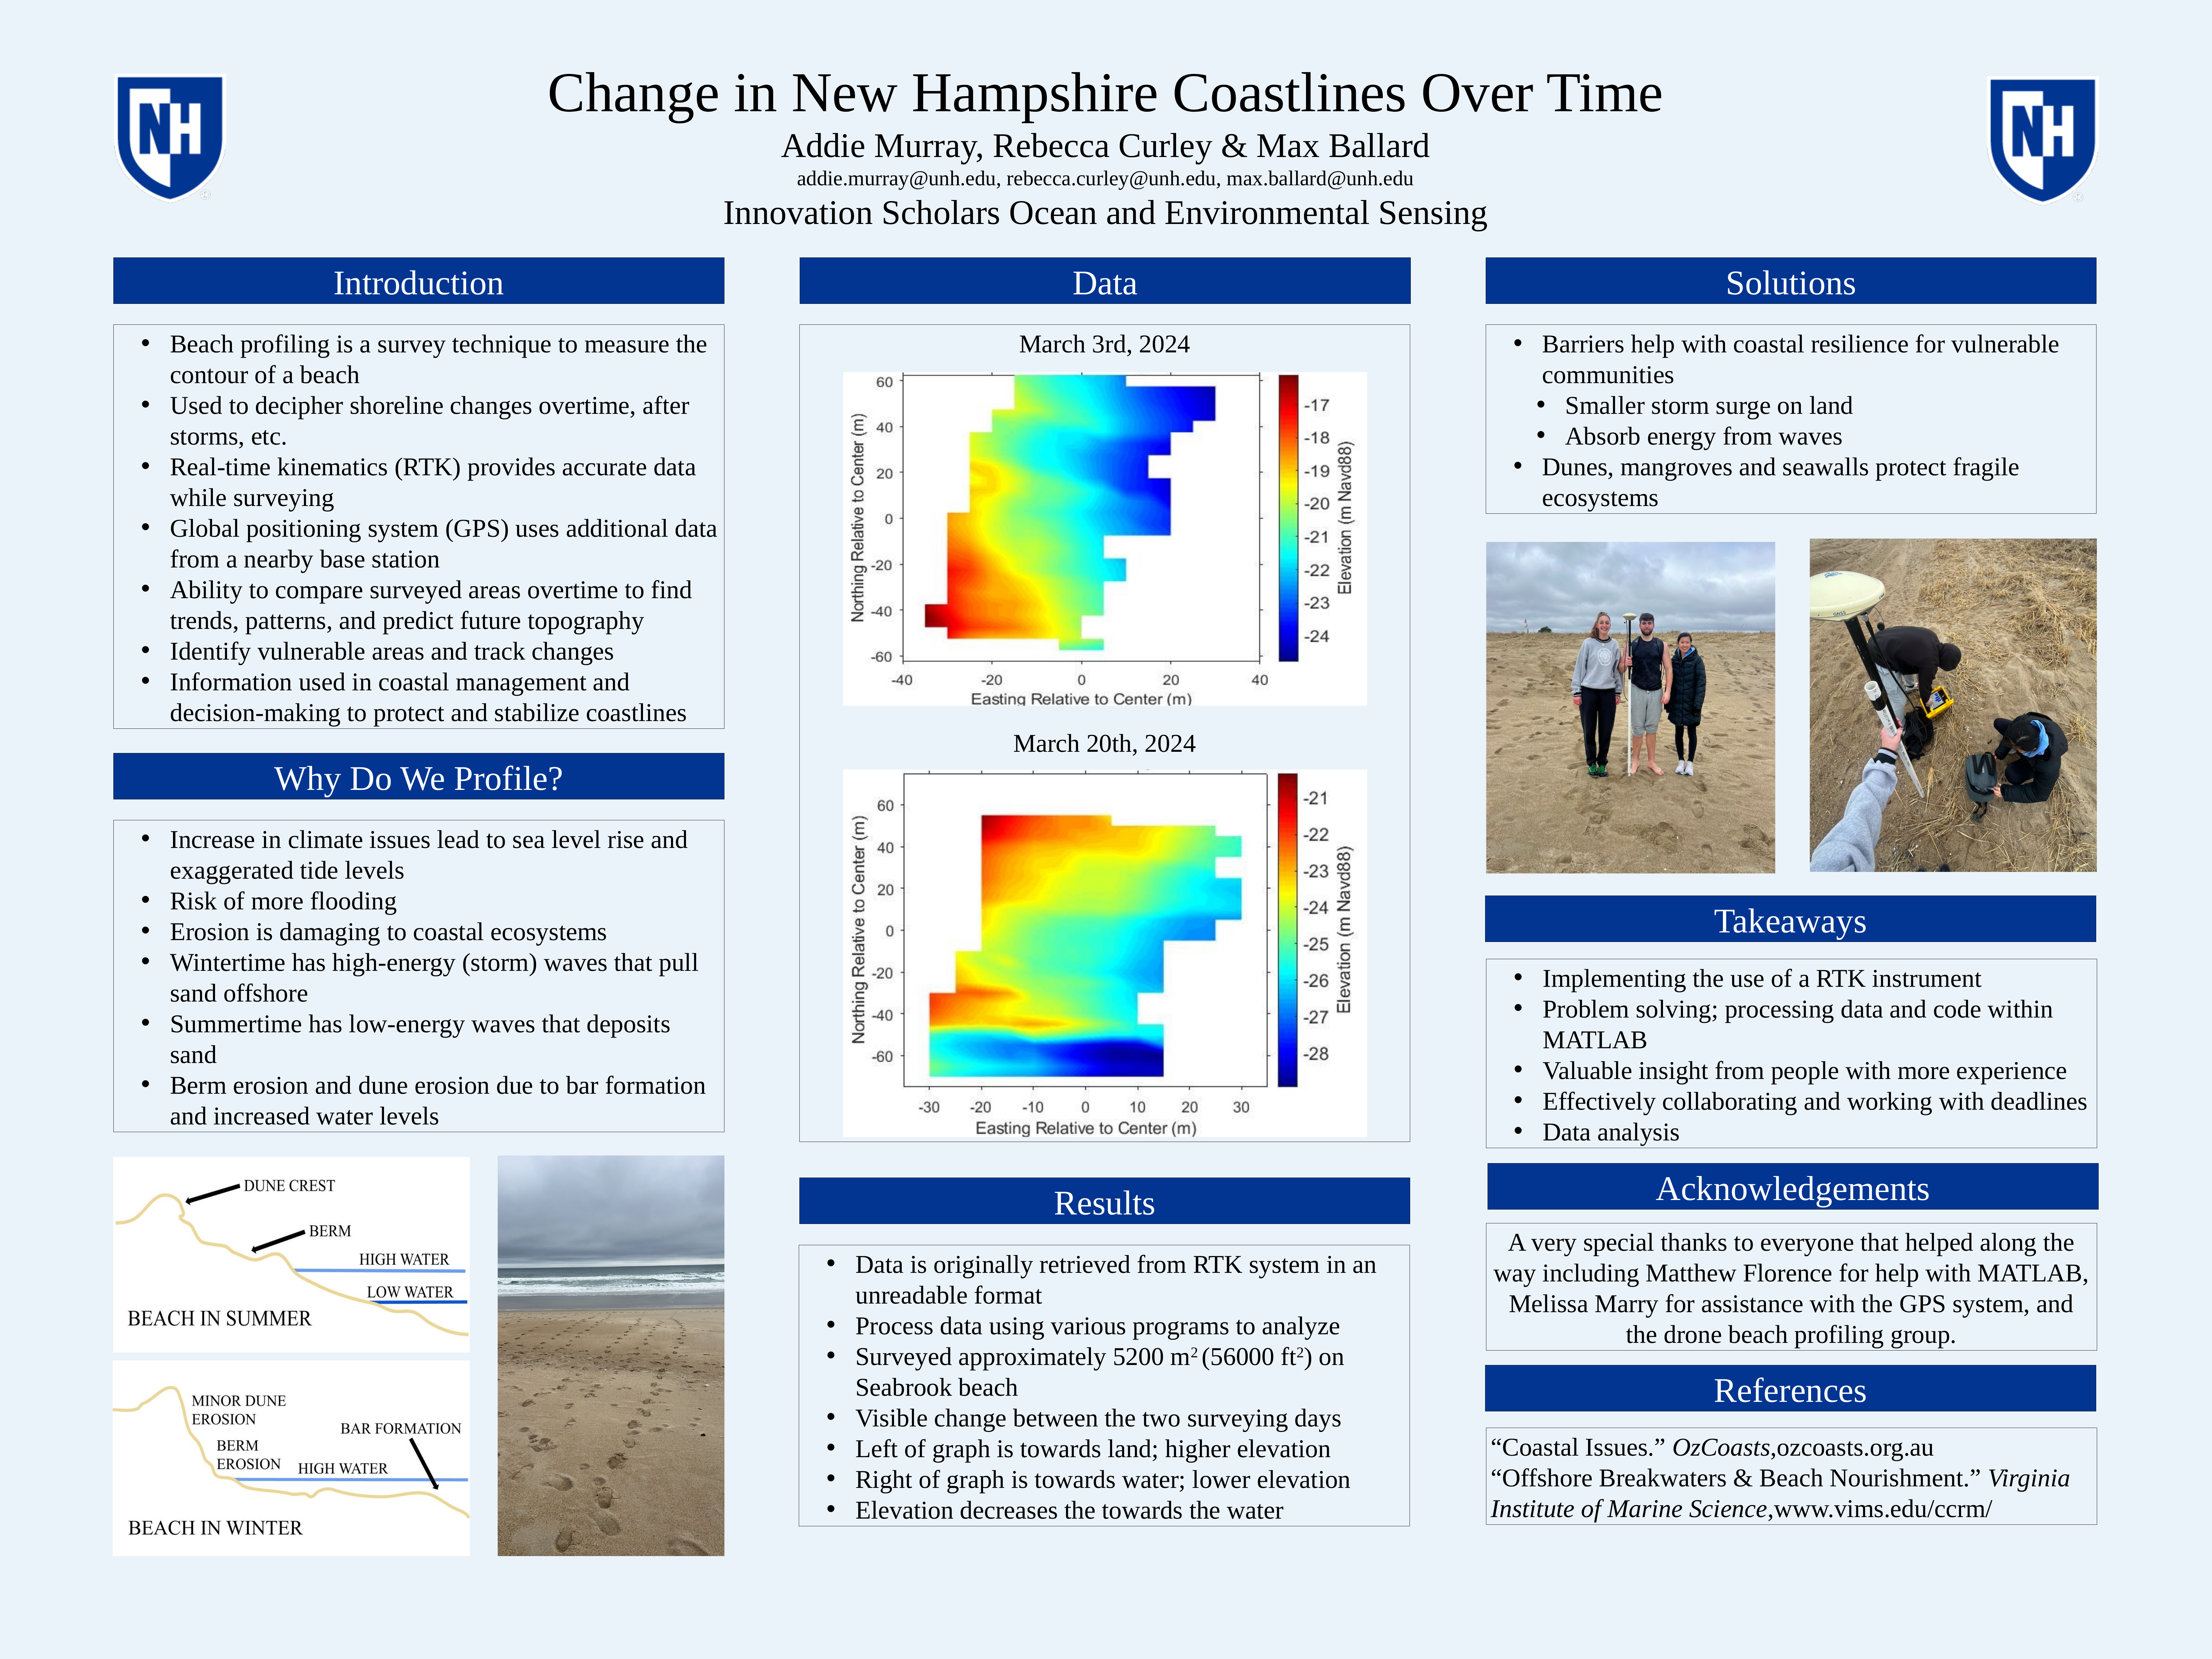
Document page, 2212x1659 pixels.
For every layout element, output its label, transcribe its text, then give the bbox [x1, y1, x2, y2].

picture [1987, 76, 2099, 219]
text_box Acknowledgements [1488, 1163, 2099, 1210]
text_box Data is originally retrieved from RTK system in an unreadable format Process data using various programs to analyze Surveyed approximately 5200 m2 (56000 ft2) on Seabrook beach Visible change between the two surveying days Left of graph is towards land; higher elevation Right of graph is towards water; lower elevation Elevation decreases the towards the water [799, 1245, 1410, 1526]
picture [843, 372, 1368, 706]
text_box March 3rd, 2024 March 20th, 2024 [799, 324, 1410, 1142]
picture [113, 1157, 470, 1353]
picture [1486, 542, 1775, 874]
text_box Results [799, 1178, 1410, 1224]
picture [112, 1360, 470, 1556]
text_box References [1485, 1365, 2096, 1411]
text_box Introduction [113, 257, 724, 304]
text_box Barriers help with coastal resilience for vulnerable communities Smaller storm surge on land Absorb energy from waves Dunes, mangroves and seawalls protect fragile ecosystems [1486, 324, 2096, 514]
text_box Solutions [1486, 257, 2096, 304]
text_box Beach profiling is a survey technique to measure the contour of a beach Used to decipher shoreline changes overtime, after storms, etc. Real-time kinematics (RTK) provides accurate data while surveying Global positioning system (GPS) uses additional data from a nearby base station Ability to compare surveyed areas overtime to find trends, patterns, and predict future topography Identify vulnerable areas and track changes Information used in coastal management and decision-making to protect and stabilize coastlines [113, 324, 724, 729]
text_box “Coastal Issues.” OzCoasts,ozcoasts.org.au “Offshore Breakwaters & Beach Nourishment.” Virginia Institute of Marine Science,www.vims.edu/ccrm/ [1486, 1428, 2097, 1525]
text_box Why Do We Profile? [113, 753, 724, 799]
text_box A very special thanks to everyone that helped along the way including Matthew Florence for help with MATLAB, Melissa Marry for assistance with the GPS system, and the drone beach profiling group. [1486, 1223, 2097, 1351]
text_box Increase in climate issues lead to sea level rise and exaggerated tide levels Risk of more flooding Erosion is damaging to coastal ecosystems Wintertime has high-energy (storm) waves that pull sand offshore Summertime has low-energy waves that deposits sand Berm erosion and dune erosion due to bar formation and increased water levels [113, 820, 724, 1132]
picture [1810, 539, 2097, 872]
text_box Takeaways [1485, 896, 2096, 942]
text_box Implementing the use of a RTK instrument Problem solving; processing data and code within MATLAB Valuable insight from people with more experience Effectively collaborating and working with deadlines Data analysis [1486, 959, 2097, 1148]
picture [114, 74, 226, 216]
picture [843, 770, 1368, 1137]
text_box Data [800, 257, 1411, 304]
picture [497, 1155, 724, 1556]
text_box Change in New Hampshire Coastlines Over Time Addie Murray, Rebecca Curley & Max Ballard addie.murray@unh.edu, rebecca.curley@unh.edu, max.ballard@unh.edu Innovation Scholars Ocean and Environmental Sensing [113, 53, 2099, 233]
